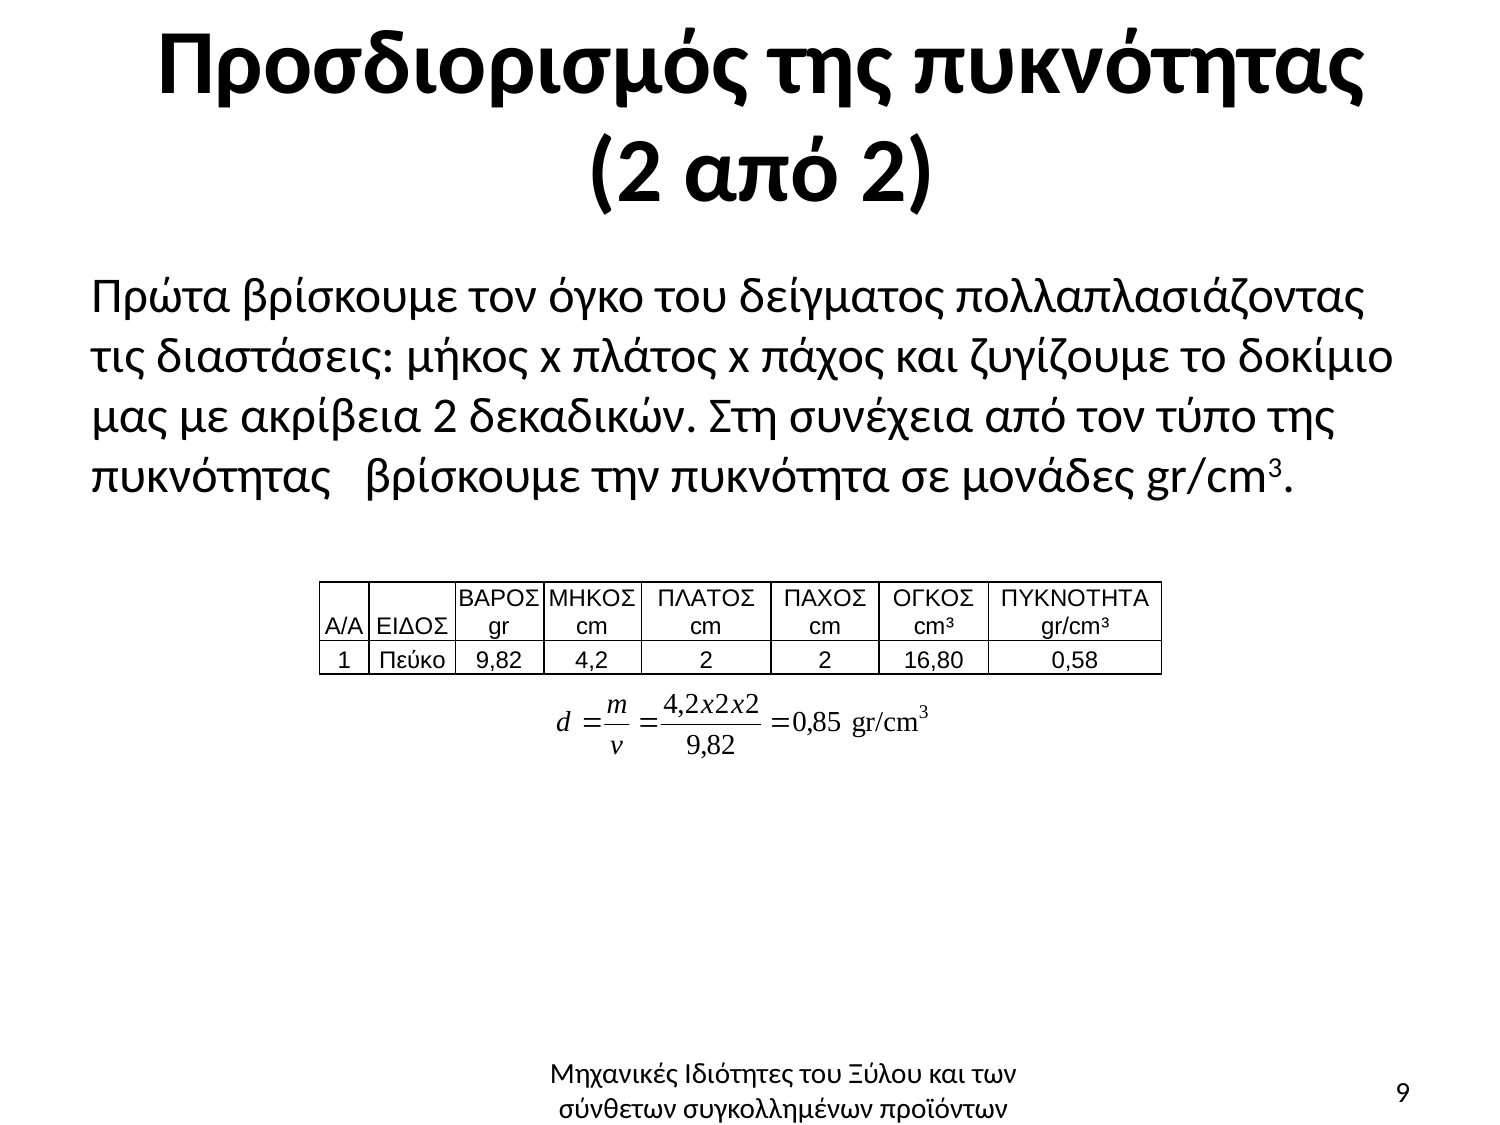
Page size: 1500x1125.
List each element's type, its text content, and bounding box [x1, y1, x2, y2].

picture [24, 546, 1457, 953]
text_box 9 [1074, 1066, 1425, 1125]
text_box Μηχανικές Ιδιότητες του Ξύλου και των σύνθετων συγκολλημένων προϊόντων [521, 1046, 1046, 1125]
title Προσδιορισμός της πυκνότητας (2 από 2) [76, 19, 1447, 209]
text_box Πρώτα βρίσκουμε τον όγκο του δείγματος πολλαπλασιάζοντας τις διαστάσεις: μήκος x πλάτος x πάχος και ζυγίζουμε το δοκίμιο μας με ακρίβεια 2 δεκαδικών. Στη συνέχεια από τον τύπο της πυκνότητας βρίσκουμε την πυκνότητα σε μονάδες gr/cm3. [76, 255, 1425, 511]
